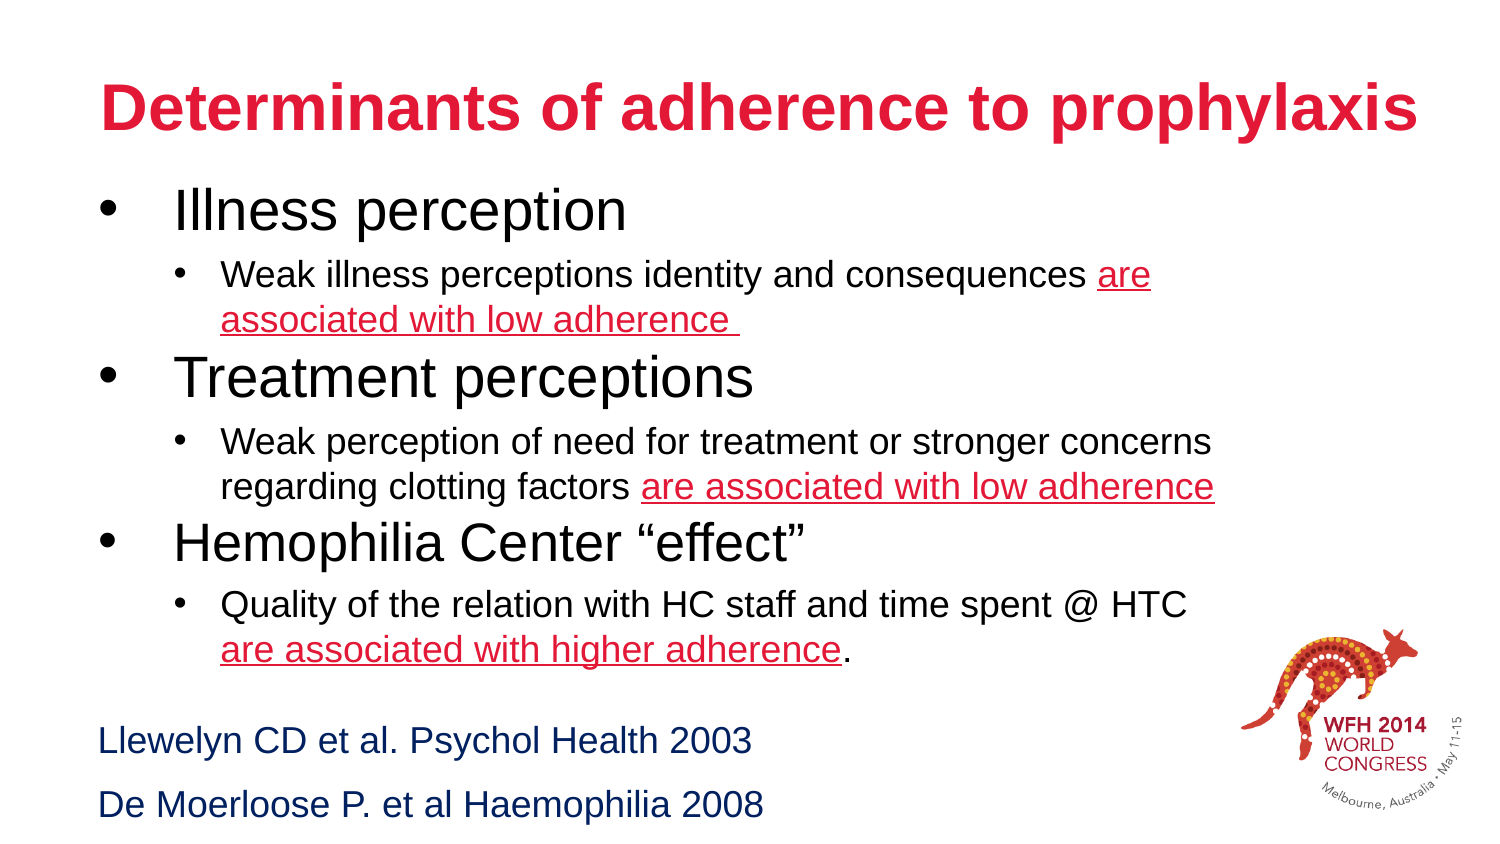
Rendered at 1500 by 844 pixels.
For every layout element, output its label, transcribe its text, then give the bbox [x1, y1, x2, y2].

text_box De Moerloose P. et al Haemophilia 2008 [97, 772, 1037, 831]
list Llewelyn CD et al. Psychol Health 2003 [97, 708, 1037, 768]
list Illness perception Weak illness perceptions identity and consequences are associated with low adherence Treatment perceptions Weak perception of need for treatment or stronger concerns regarding clotting factors are associated with low adherence Hemophilia Center “effect” Quality of the relation with HC staff and time spent @ HTC are associated with higher adherence. [98, 164, 1232, 711]
picture [1241, 605, 1491, 830]
title Determinants of adherence to prophylaxis [100, 64, 1429, 165]
